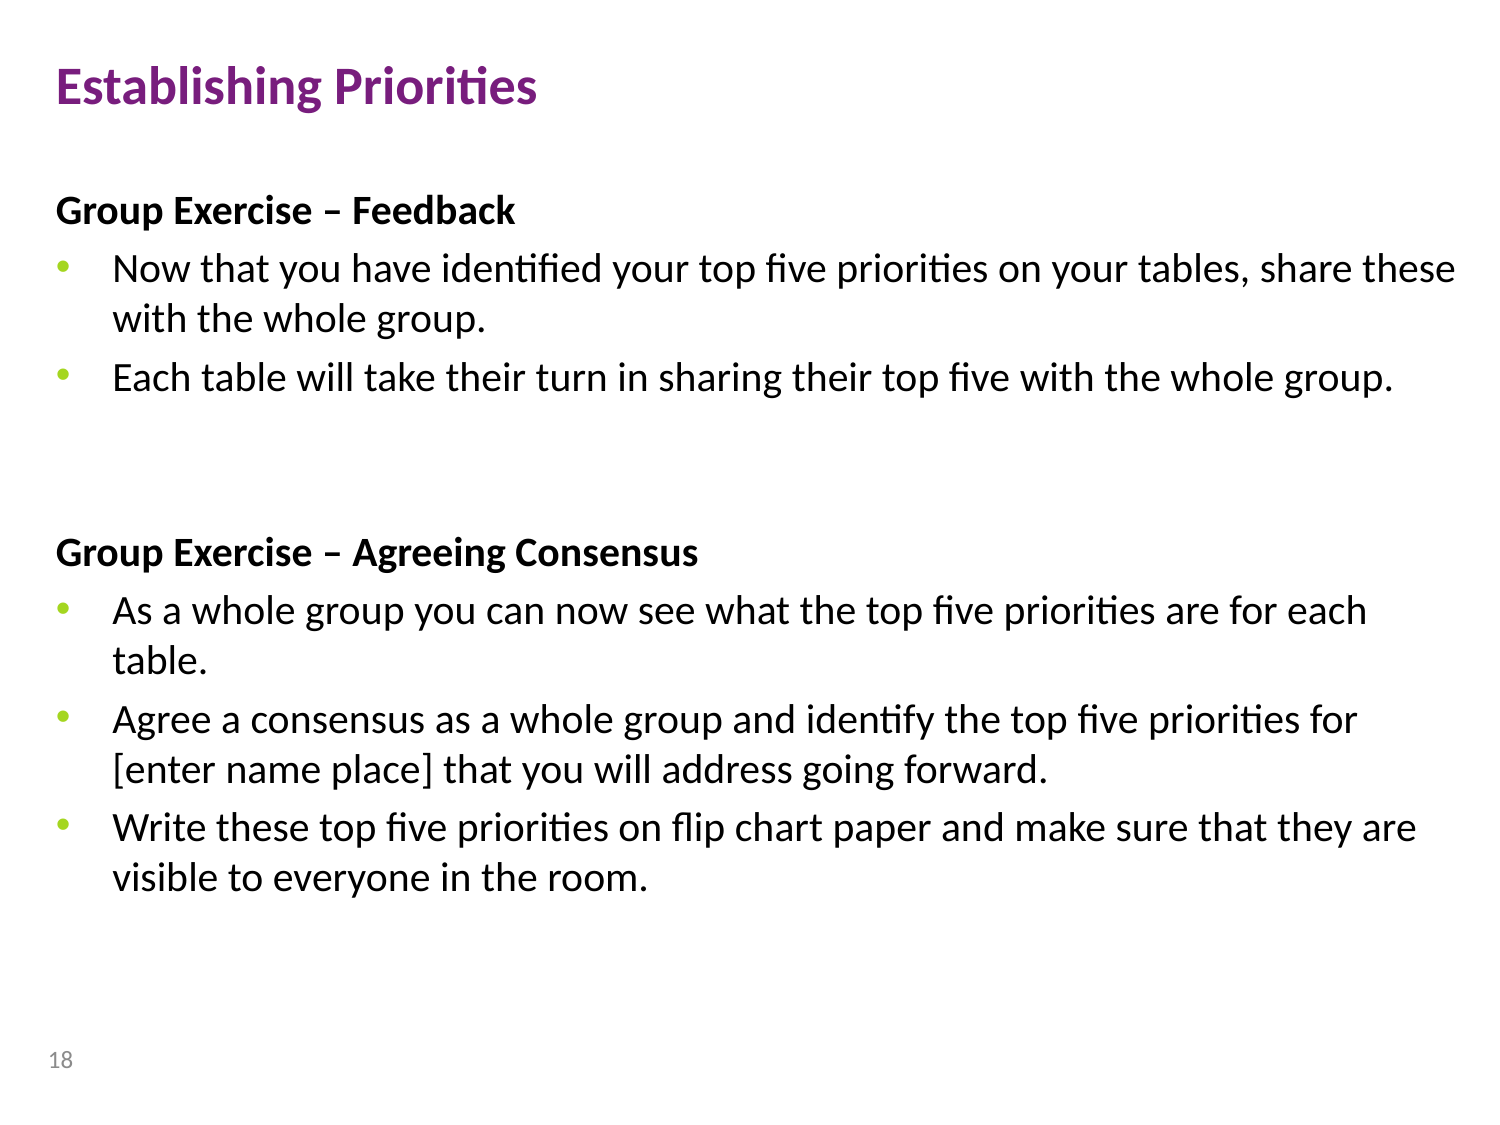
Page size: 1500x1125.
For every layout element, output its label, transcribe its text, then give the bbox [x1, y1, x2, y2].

list Establishing Priorities [41, 42, 1459, 138]
list Group Exercise – Feedback Now that you have identified your top five priorities on your tables, share these with the whole group. Each table will take their turn in sharing their top five with the whole group. Group Exercise – Agreeing Consensus As a whole group you can now see what the top five priorities are for each table. Agree a consensus as a whole group and identify the top five priorities for [enter name place] that you will address going forward. Write these top five priorities on flip chart paper and make sure that they are visible to everyone in the room. [41, 175, 1484, 1082]
